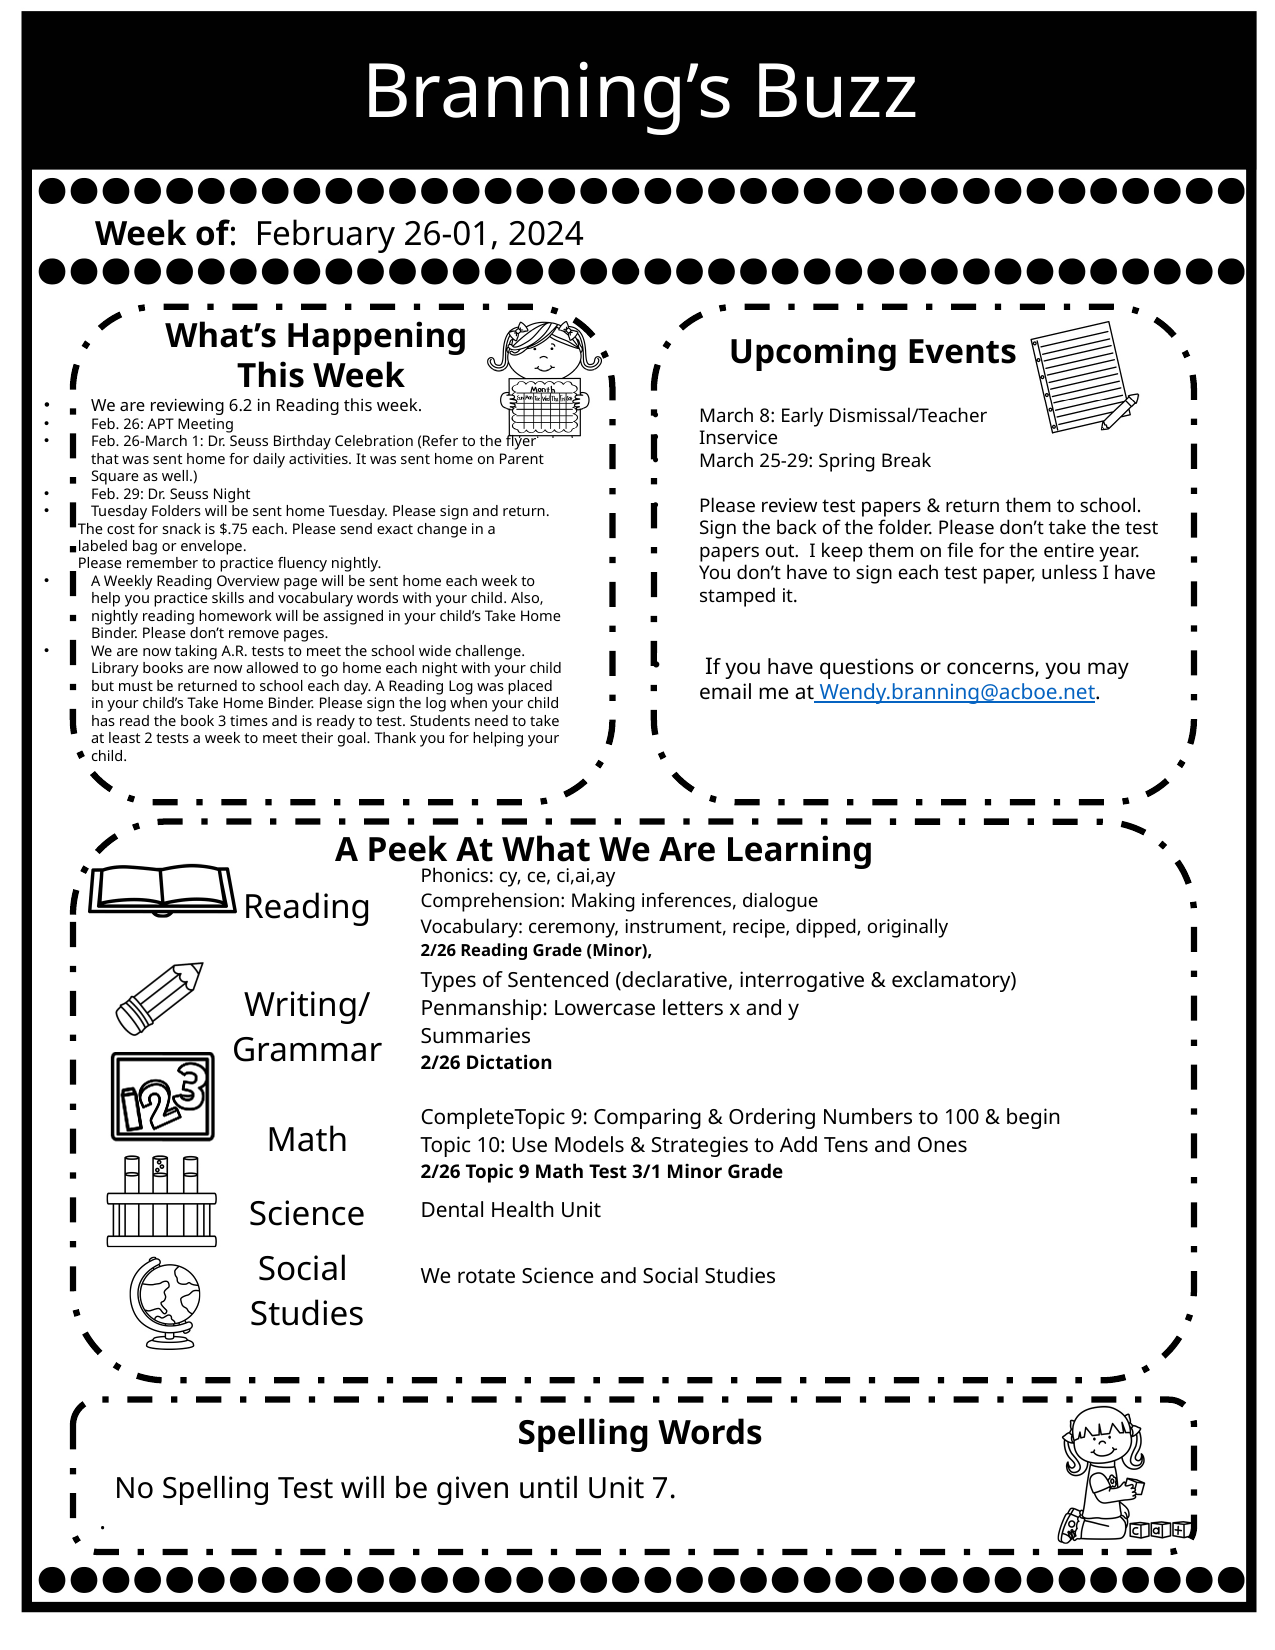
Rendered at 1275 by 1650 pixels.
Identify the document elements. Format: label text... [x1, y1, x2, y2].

table_cell Dental Health Unit [406, 1182, 1194, 1237]
picture [0, 0, 1275, 1650]
text_box Upcoming Events [628, 322, 1118, 378]
table_header Phonics: cy, ce, ci,ai,ay Comprehension: Making inferences, dialogue Vocabulary: ceremony, instrument, recipe, dipped, originally 2/26 Reading Grade (Minor), [406, 855, 1194, 957]
text_box [580, 323, 614, 783]
table_cell We rotate Science and Social Studies [406, 1237, 1194, 1342]
table_header Reading [209, 855, 406, 957]
text_box [659, 750, 1189, 804]
text_box Week of: February 26-01, 2024 [80, 205, 600, 260]
text_box [652, 305, 1195, 742]
table_cell Writing/ Grammar [209, 957, 406, 1095]
text_box Spelling Words [32, 1403, 1249, 1459]
text_box What’s Happening This Week [62, 307, 580, 402]
text_box March 8: Early Dismissal/Teacher Inservice March 25-29: Spring Break Please review test papers & return them to school. Sign the back of the folder. Please don’t take the test papers out. I keep them on file for the entire year. You don’t have to sign each test paper, unless I have stamped it. If you have questions or concerns, you may email me at Wendy.branning@acboe.net. [637, 396, 1191, 750]
text_box A Peek At What We Are Learning [320, 820, 890, 876]
text_box [71, 1459, 1196, 1554]
table_cell Types of Sentenced (declarative, interrogative & exclamatory) Penmanship: Lowercase letters x and y Summaries 2/26 Dictation [406, 957, 1194, 1095]
table_cell Social Studies [209, 1237, 406, 1342]
text_box We are reviewing 6.2 in Reading this week. Feb. 26: APT Meeting Feb. 26-March 1: Dr. Seuss Birthday Celebration (Refer to the flyer that was sent home for daily activities. It was sent home on Parent Square as well.) Feb. 29: Dr. Seuss Night Tuesday Folders will be sent home Tuesday. Please sign and return. The cost for snack is $.75 each. Please send exact change in a labeled bag or envelope. Please remember to practice fluency nightly. A Weekly Reading Overview page will be sent home each week to help you practice skills and vocabulary words with your child. Also, nightly reading homework will be assigned in your child’s Take Home Binder. Please don’t remove pages. We are now taking A.R. tests to meet the school wide challenge. Library books are now allowed to go home each night with your child but must be returned to school each day. A Reading Log was placed in your child’s Take Home Binder. Please sign the log when your child has read the book 3 times and is ready to test. Students need to take at least 2 tests a week to meet their goal. Thank you for helping your child. [29, 347, 583, 819]
table_cell CompleteTopic 9: Comparing & Ordering Numbers to 100 & begin Topic 10: Use Models & Strategies to Add Tens and Ones 2/26 Topic 9 Math Test 3/1 Minor Grade [406, 1095, 1194, 1182]
table_cell Science [209, 1182, 406, 1237]
text_box [71, 820, 1177, 1382]
table_cell Math [209, 1095, 406, 1182]
text_box [83, 1398, 1182, 1403]
text_box Branning’s Buzz [24, 34, 1257, 140]
text_box No Spelling Test will be given until Unit 7. . [84, 1427, 1088, 1542]
